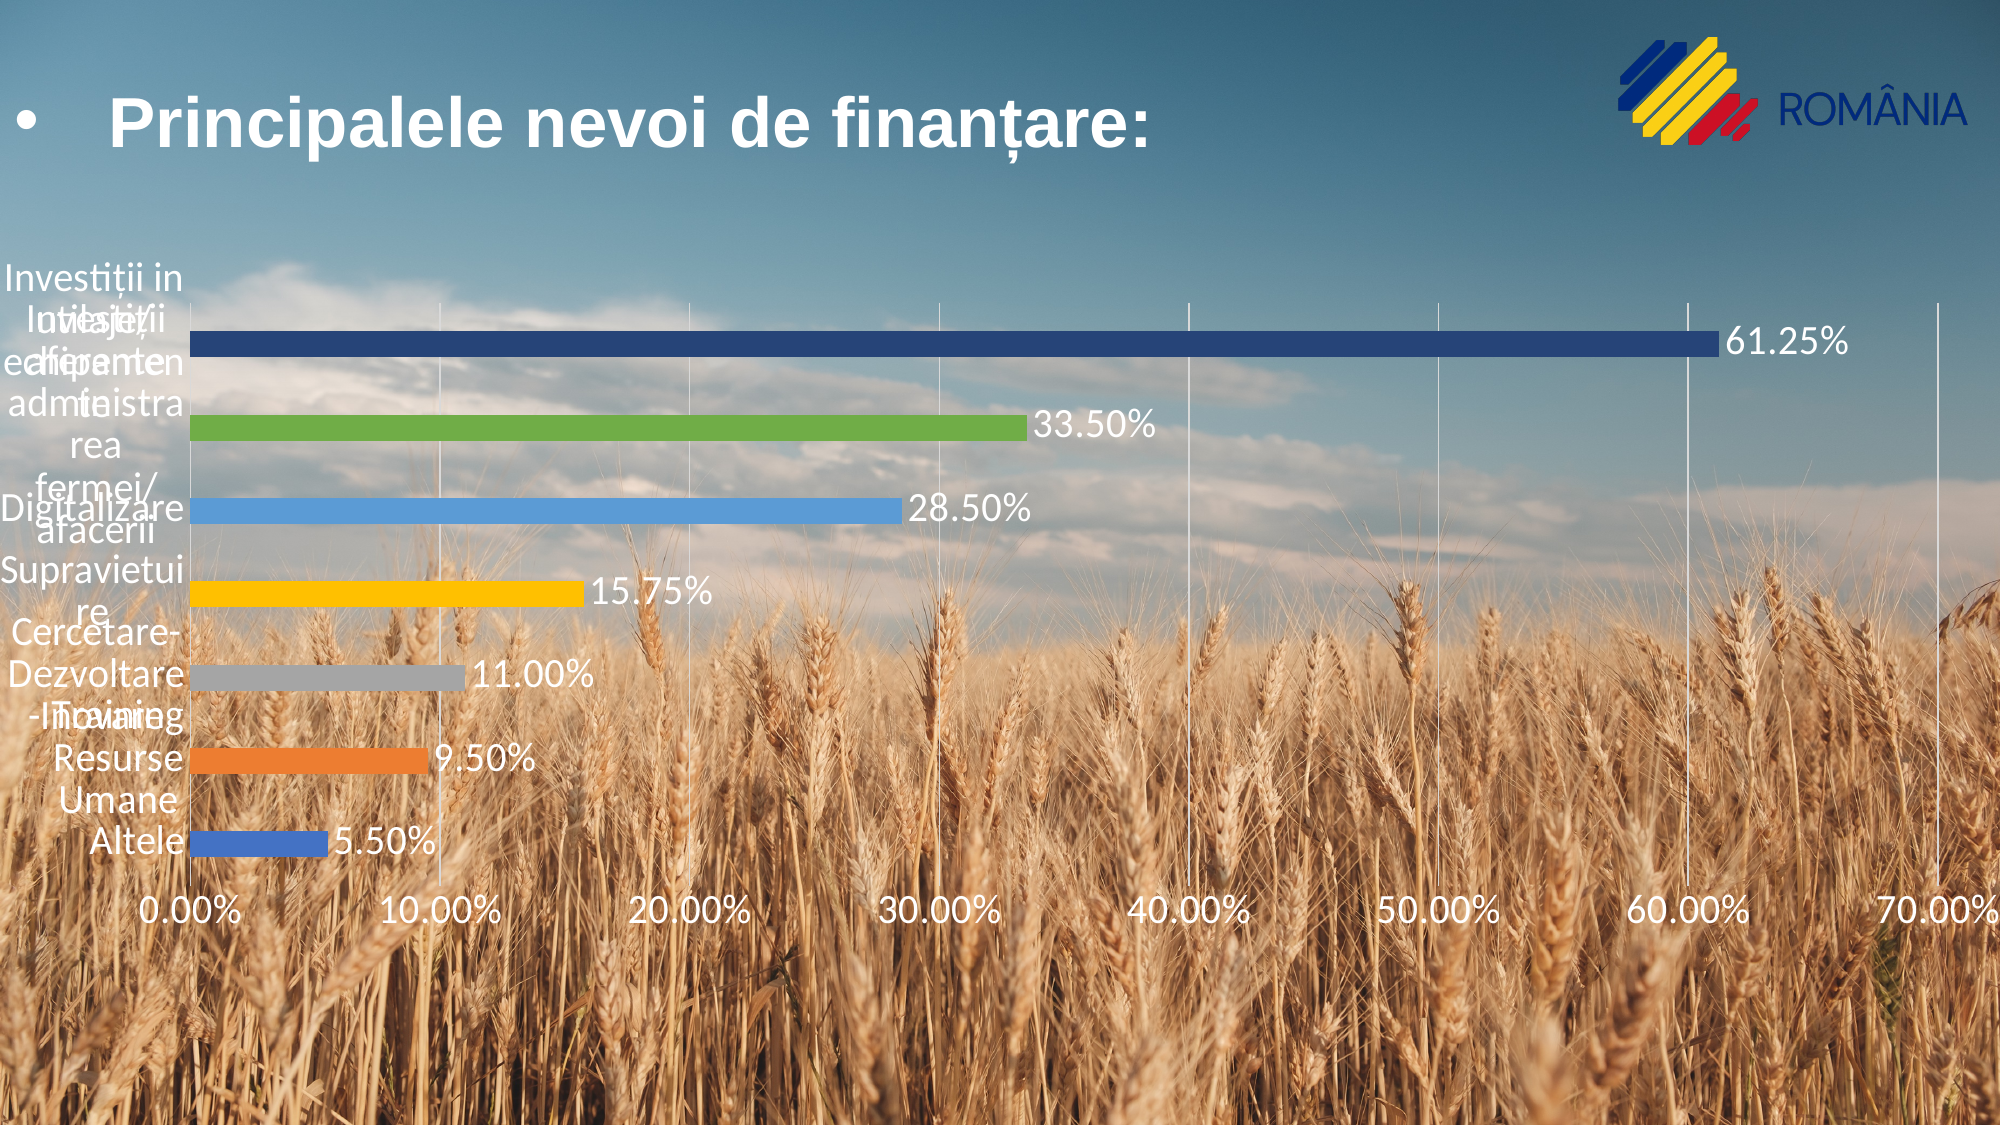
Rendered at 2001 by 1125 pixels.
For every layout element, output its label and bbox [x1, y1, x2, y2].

picture [0, 1069, 2000, 1125]
chart [0, 255, 2000, 1069]
picture [0, 0, 2000, 255]
